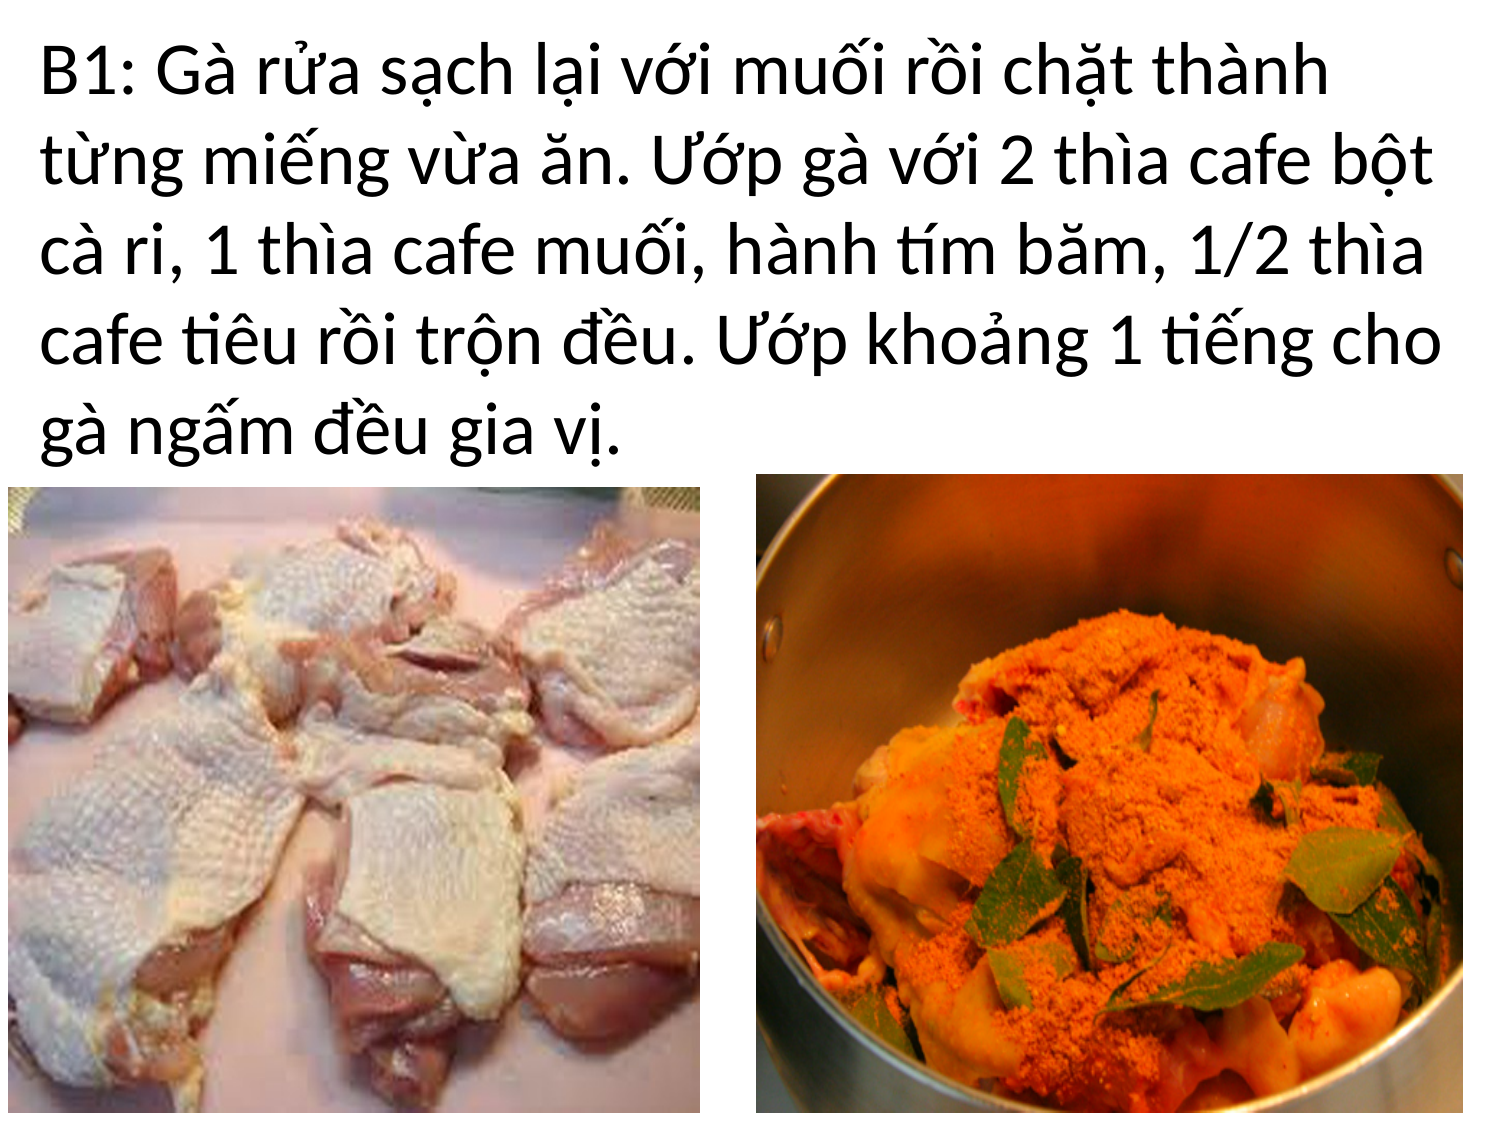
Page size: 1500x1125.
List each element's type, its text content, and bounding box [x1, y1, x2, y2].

picture [8, 487, 701, 1113]
picture [755, 474, 1463, 1113]
text_box B1: Gà rửa sạch lại với muối rồi chặt thành từng miếng vừa ăn. Ướp gà với 2 thìa cafe bột cà ri, 1 thìa cafe muối, hành tím băm, 1/2 thìa cafe tiêu rồi trộn đều. Ướp khoảng 1 tiếng cho gà ngấm đều gia vị. [24, 12, 1488, 478]
